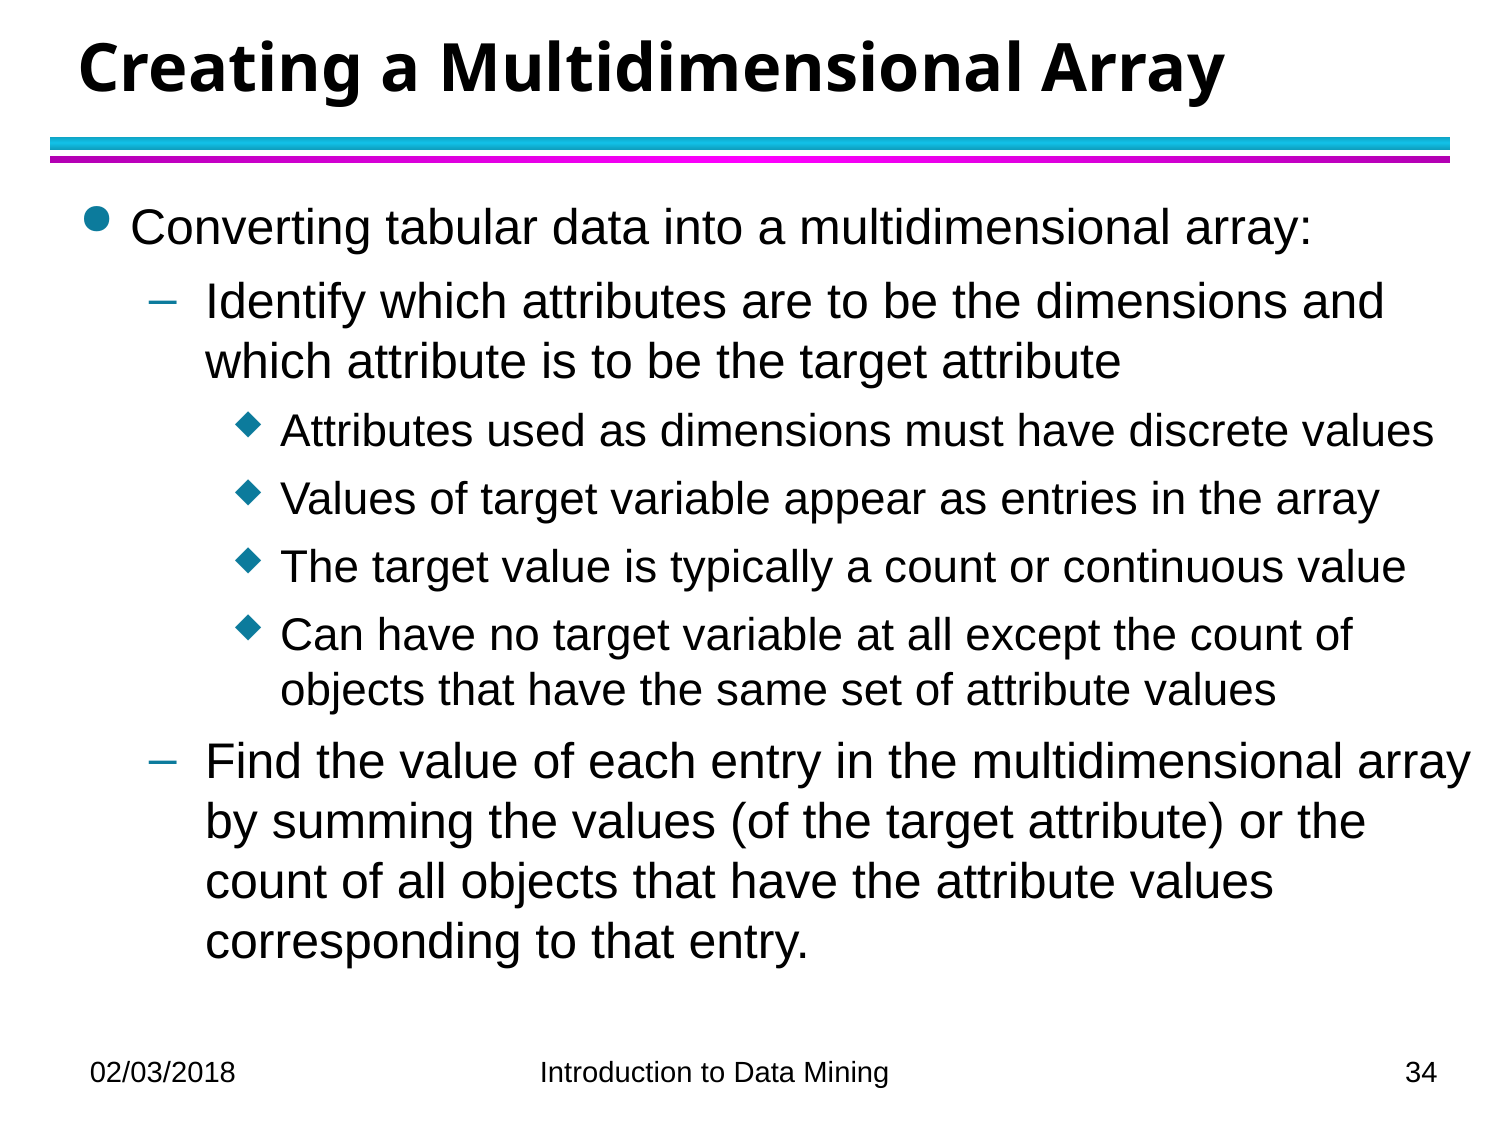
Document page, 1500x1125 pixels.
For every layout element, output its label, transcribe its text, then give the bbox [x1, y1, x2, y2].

list Converting tabular data into a multidimensional array: Identify which attributes are to be the dimensions and which attribute is to be the target attribute Attributes used as dimensions must have discrete values Values of target variable appear as entries in the array The target value is typically a count or continuous value Can have no target variable at all except the count of objects that have the same set of attribute values Find the value of each entry in the multidimensional array by summing the values (of the target attribute) or the count of all objects that have the attribute values corresponding to that entry. [67, 187, 1488, 1038]
title Creating a Multidimensional Array [62, 24, 1421, 113]
